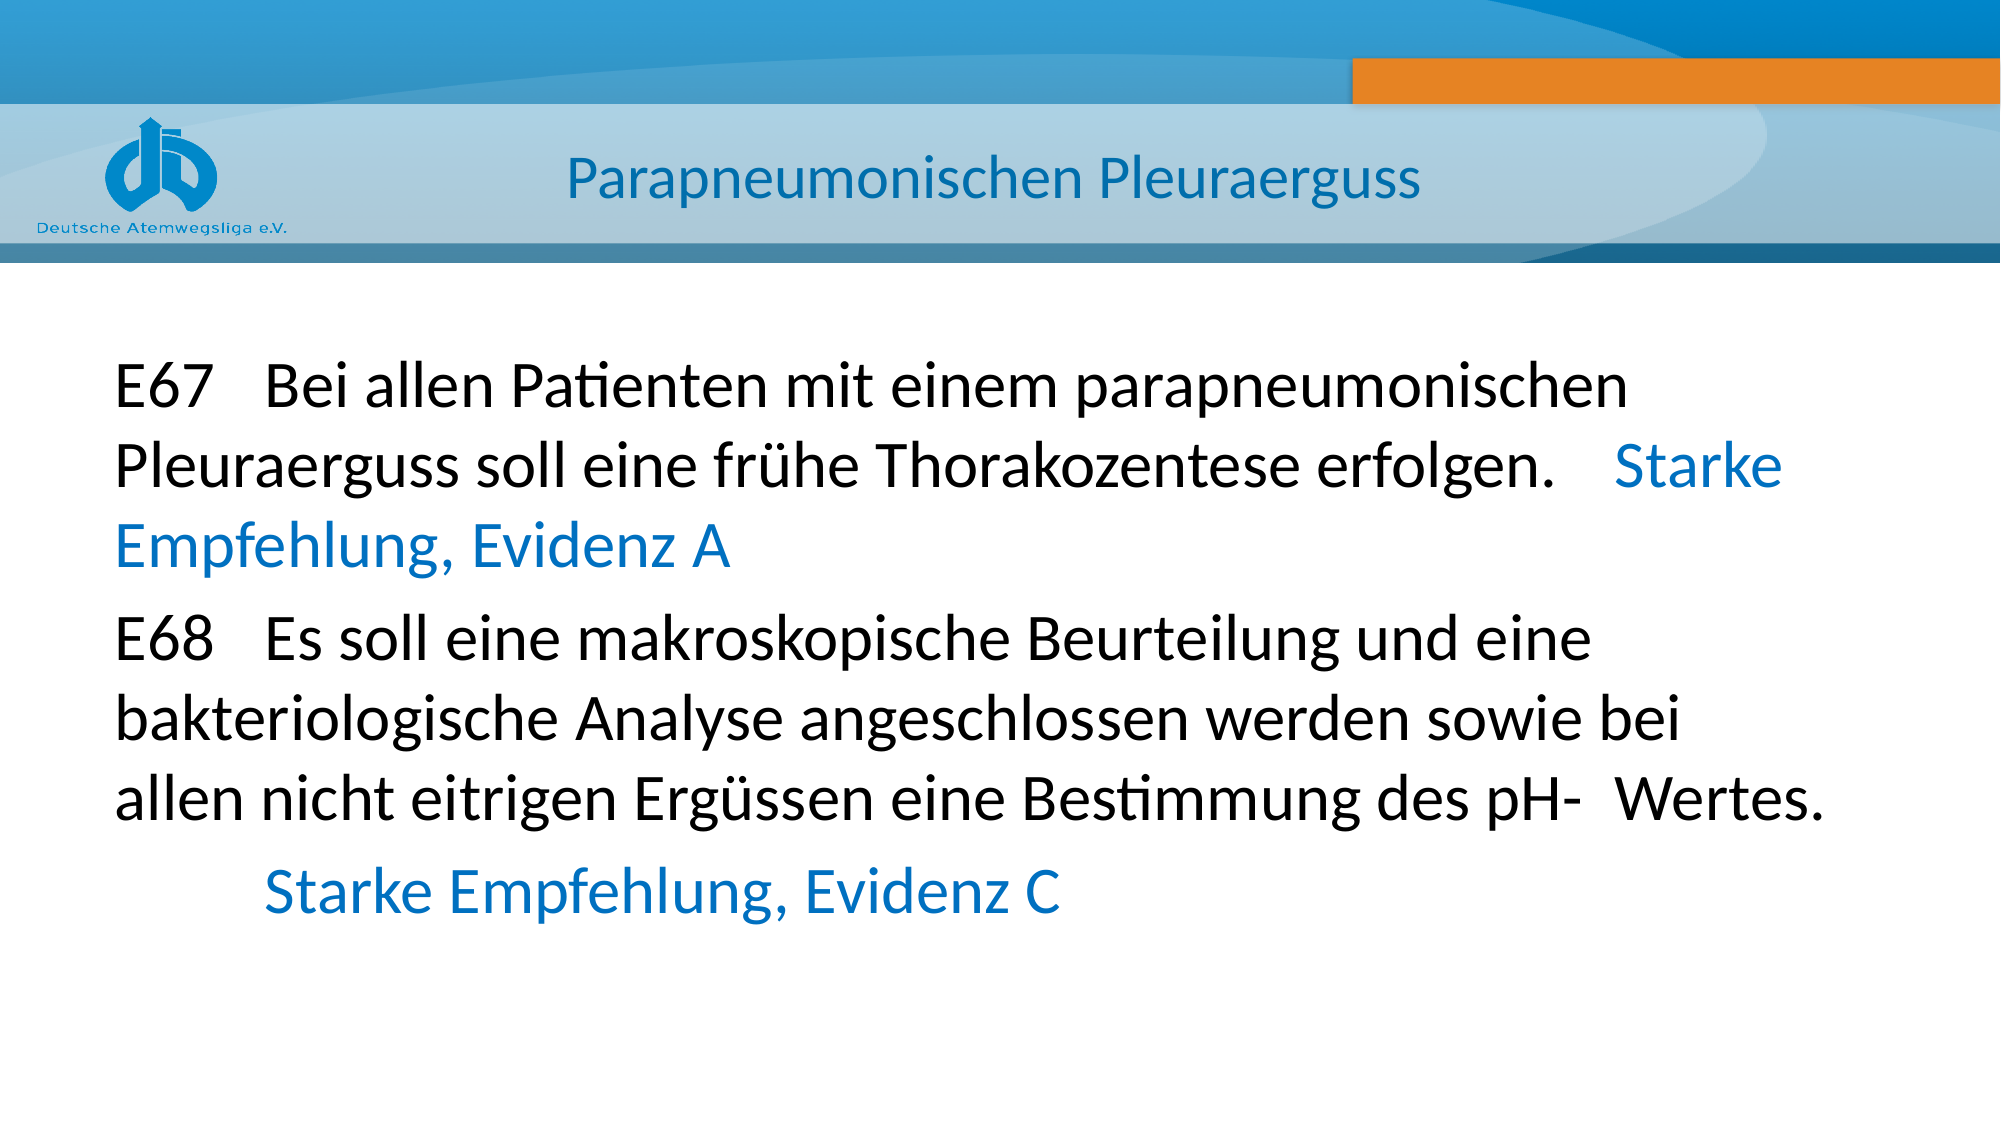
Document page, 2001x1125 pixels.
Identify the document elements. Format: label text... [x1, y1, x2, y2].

picture [0, 244, 2000, 263]
picture [182, 156, 198, 187]
title Parapneumonischen Pleuraerguss [295, 104, 1709, 244]
picture [27, 117, 295, 240]
list E67 Bei allen Patienten mit einem parapneumonischen Pleuraerguss soll eine frühe Thorakozentese erfolgen. Starke Empfehlung, Evidenz A E68 Es soll eine makroskopische Beurteilung und eine bakteriologische Analyse angeschlossen werden sowie bei allen nicht eitrigen Ergüssen eine Bestimmung des pH- Wertes. Starke Empfehlung, Evidenz C [99, 333, 1900, 1076]
picture [0, 0, 1680, 104]
